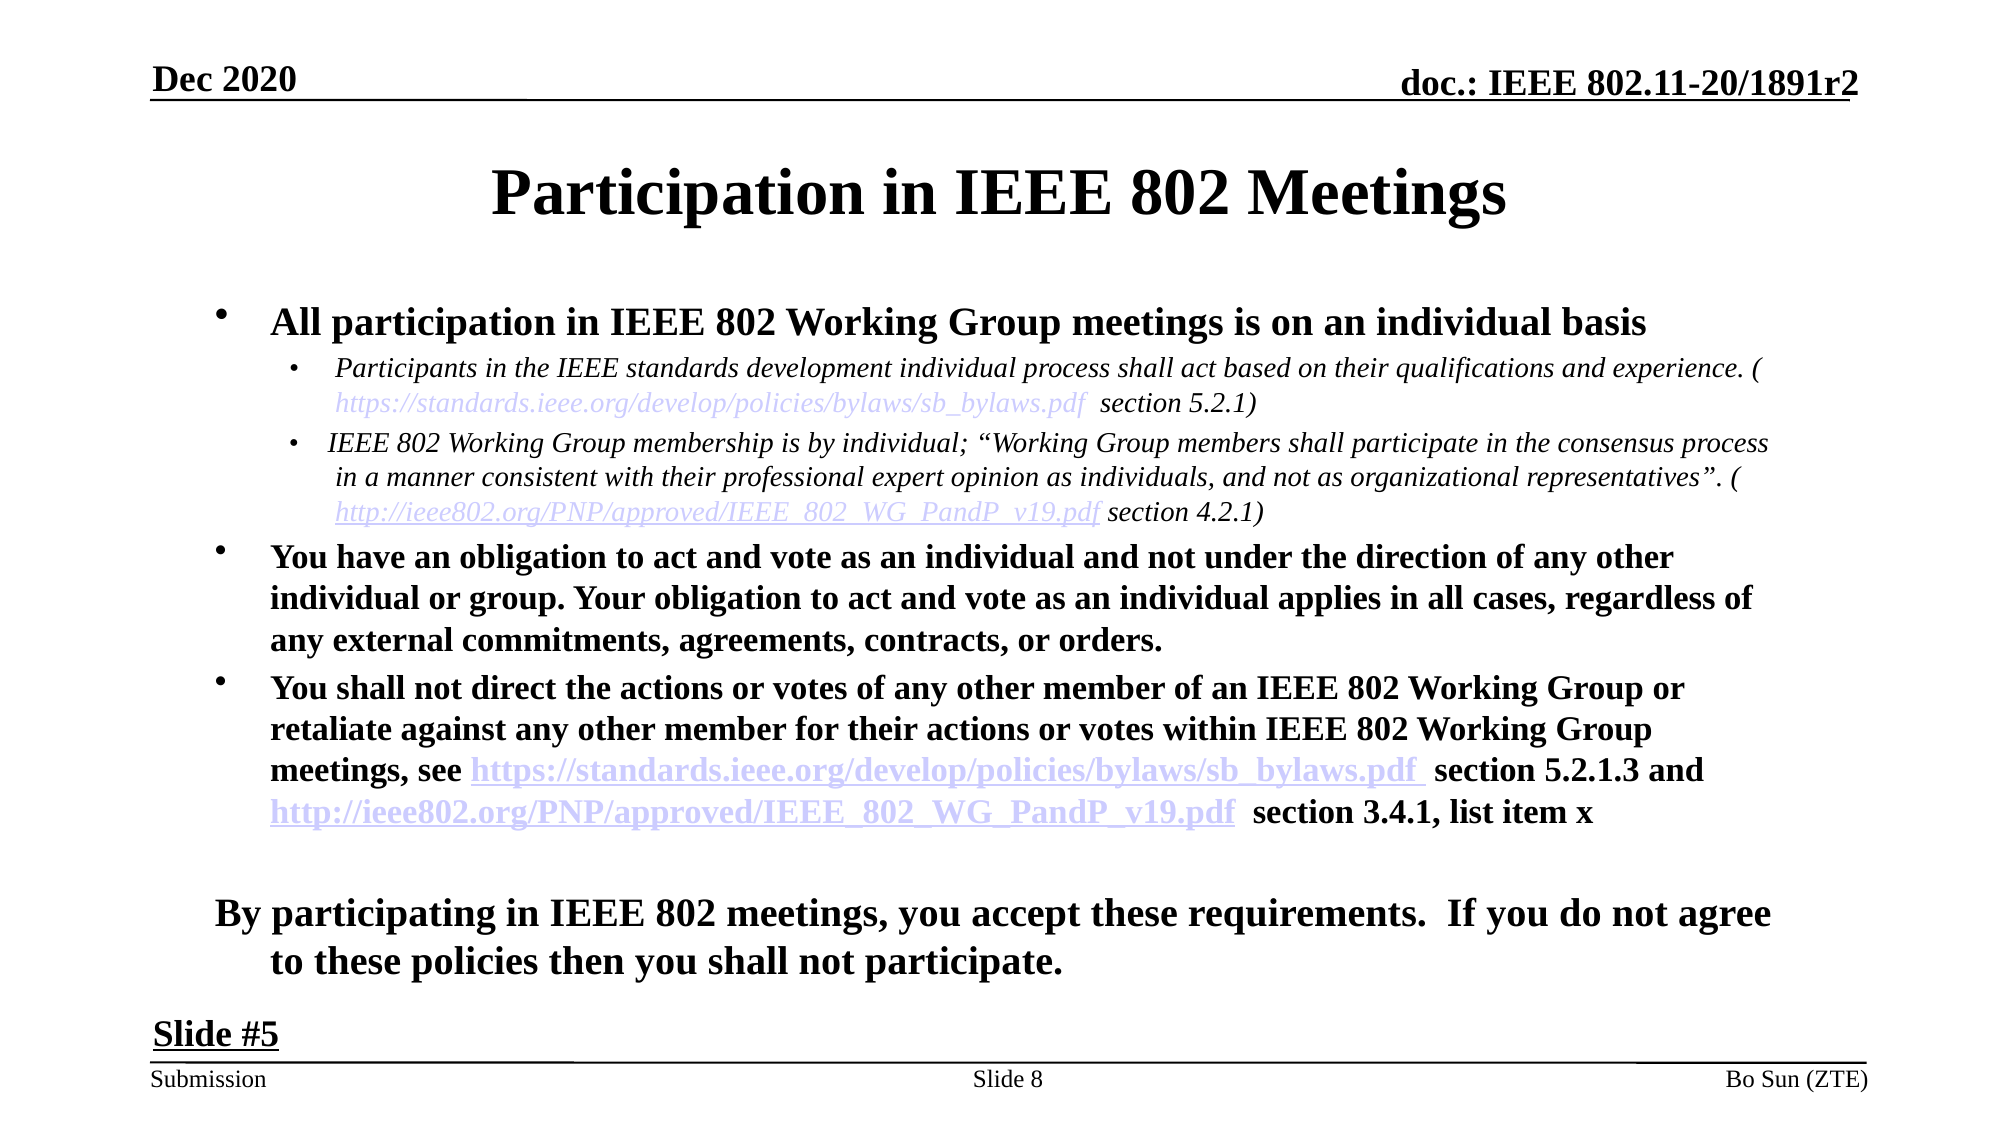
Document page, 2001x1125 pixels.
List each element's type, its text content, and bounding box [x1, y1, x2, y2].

text_box All participation in IEEE 802 Working Group meetings is on an individual basis • Participants in the IEEE standards development individual process shall act based on their qualifications and experience. (https://standards.ieee.org/develop/policies/bylaws/sb_bylaws.pdf section 5.2.1) • IEEE 802 Working Group membership is by individual; “Working Group members shall participate in the consensus process in a manner consistent with their professional expert opinion as individuals, and not as organizational representatives”. (http://ieee802.org/PNP/approved/IEEE_802_WG_PandP_v19.pdf section 4.2.1) You have an obligation to act and vote as an individual and not under the direction of any other individual or group. Your obligation to act and vote as an individual applies in all cases, regardless of any external commitments, agreements, contracts, or orders. You shall not direct the actions or votes of any other member of an IEEE 802 Working Group or retaliate against any other member for their actions or votes within IEEE 802 Working Group meetings, see https://standards.ieee.org/develop/policies/bylaws/sb_bylaws.pdf section 5.2.1.3 and http://ieee802.org/PNP/approved/IEEE_802_WG_PandP_v19.pdf section 3.4.1, list item x By participating in IEEE 802 meetings, you accept these requirements. If you do not agree to these policies then you shall not participate. [200, 287, 1813, 1002]
text_box Slide #5 [138, 1001, 295, 1062]
footer Bo Sun (ZTE) [1171, 1061, 1869, 1093]
slide_number Slide 8 [949, 1061, 1067, 1123]
text_box Participation in IEEE 802 Meetings [362, 100, 1638, 276]
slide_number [152, 54, 563, 100]
